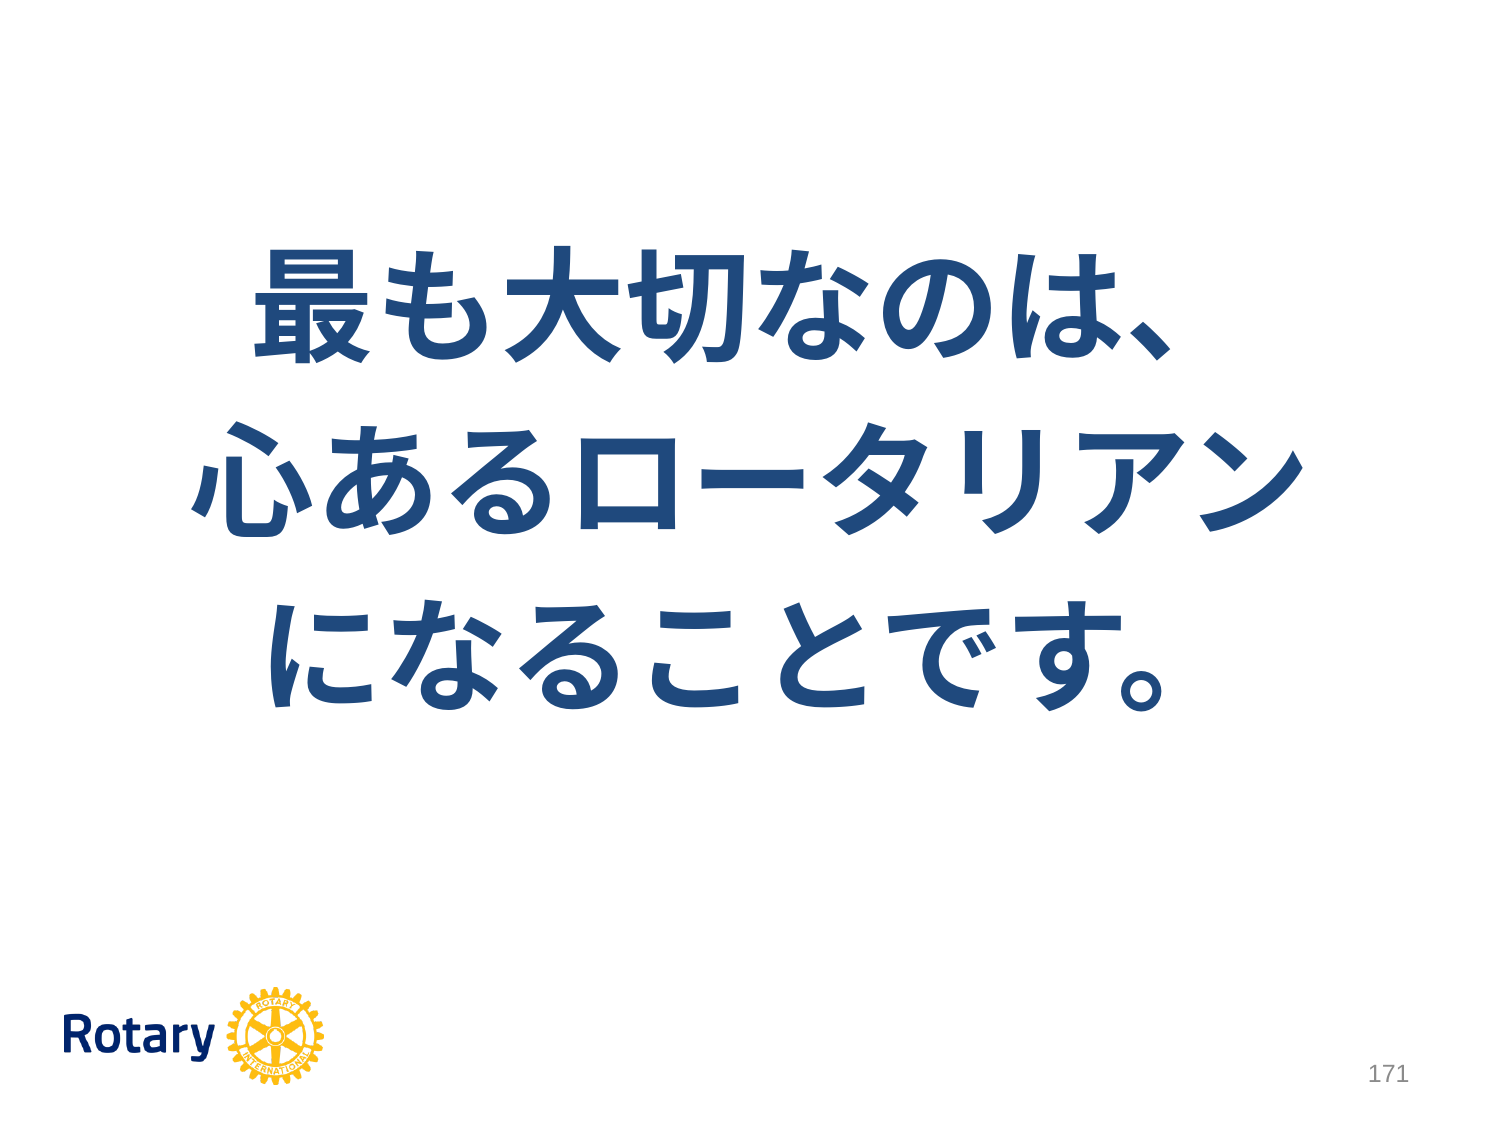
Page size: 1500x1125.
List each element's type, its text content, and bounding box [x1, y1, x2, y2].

picture [64, 987, 324, 1086]
slide_number 171 [1074, 1042, 1425, 1103]
subtitle 最も大切なのは、 心あるロータリアン になることです。 [147, 219, 1353, 902]
